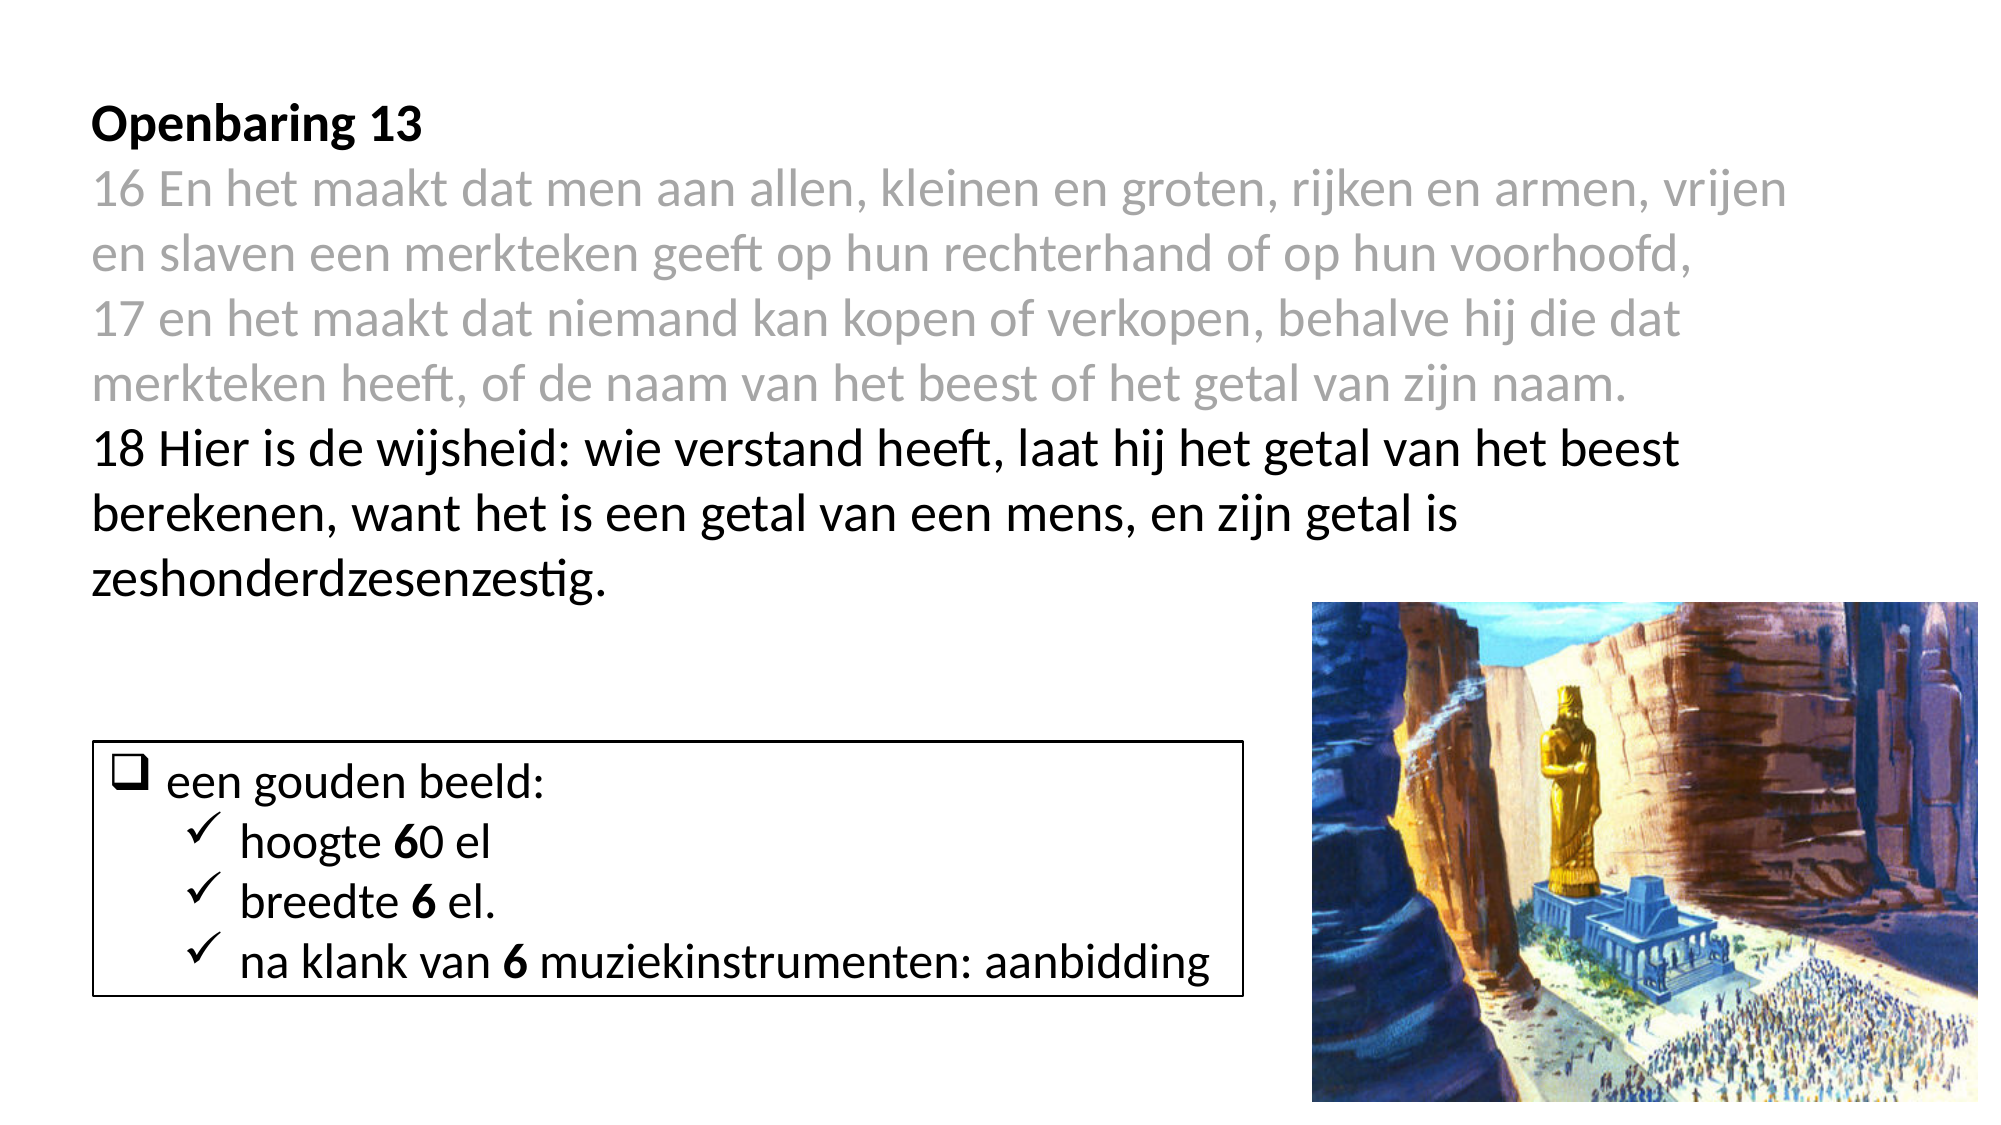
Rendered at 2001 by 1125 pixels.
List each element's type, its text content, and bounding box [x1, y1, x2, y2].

text_box Openbaring 13 16 En het maakt dat men aan allen, kleinen en groten, rijken en armen, vrijen en slaven een merkteken geeft op hun rechterhand of op hun voorhoofd, 17 en het maakt dat niemand kan kopen of verkopen, behalve hij die dat merkteken heeft, of de naam van het beest of het getal van zijn naam. 18 Hier is de wijsheid: wie verstand heeft, laat hij het getal van het beest berekenen, want het is een getal van een mens, en zijn getal is zeshonderdzesenzestig. [76, 79, 1826, 615]
text_box een gouden beeld: hoogte 60 el breedte 6 el. na klank van 6 muziekinstrumenten: aanbidding [93, 741, 1244, 997]
picture [1311, 602, 1978, 1102]
